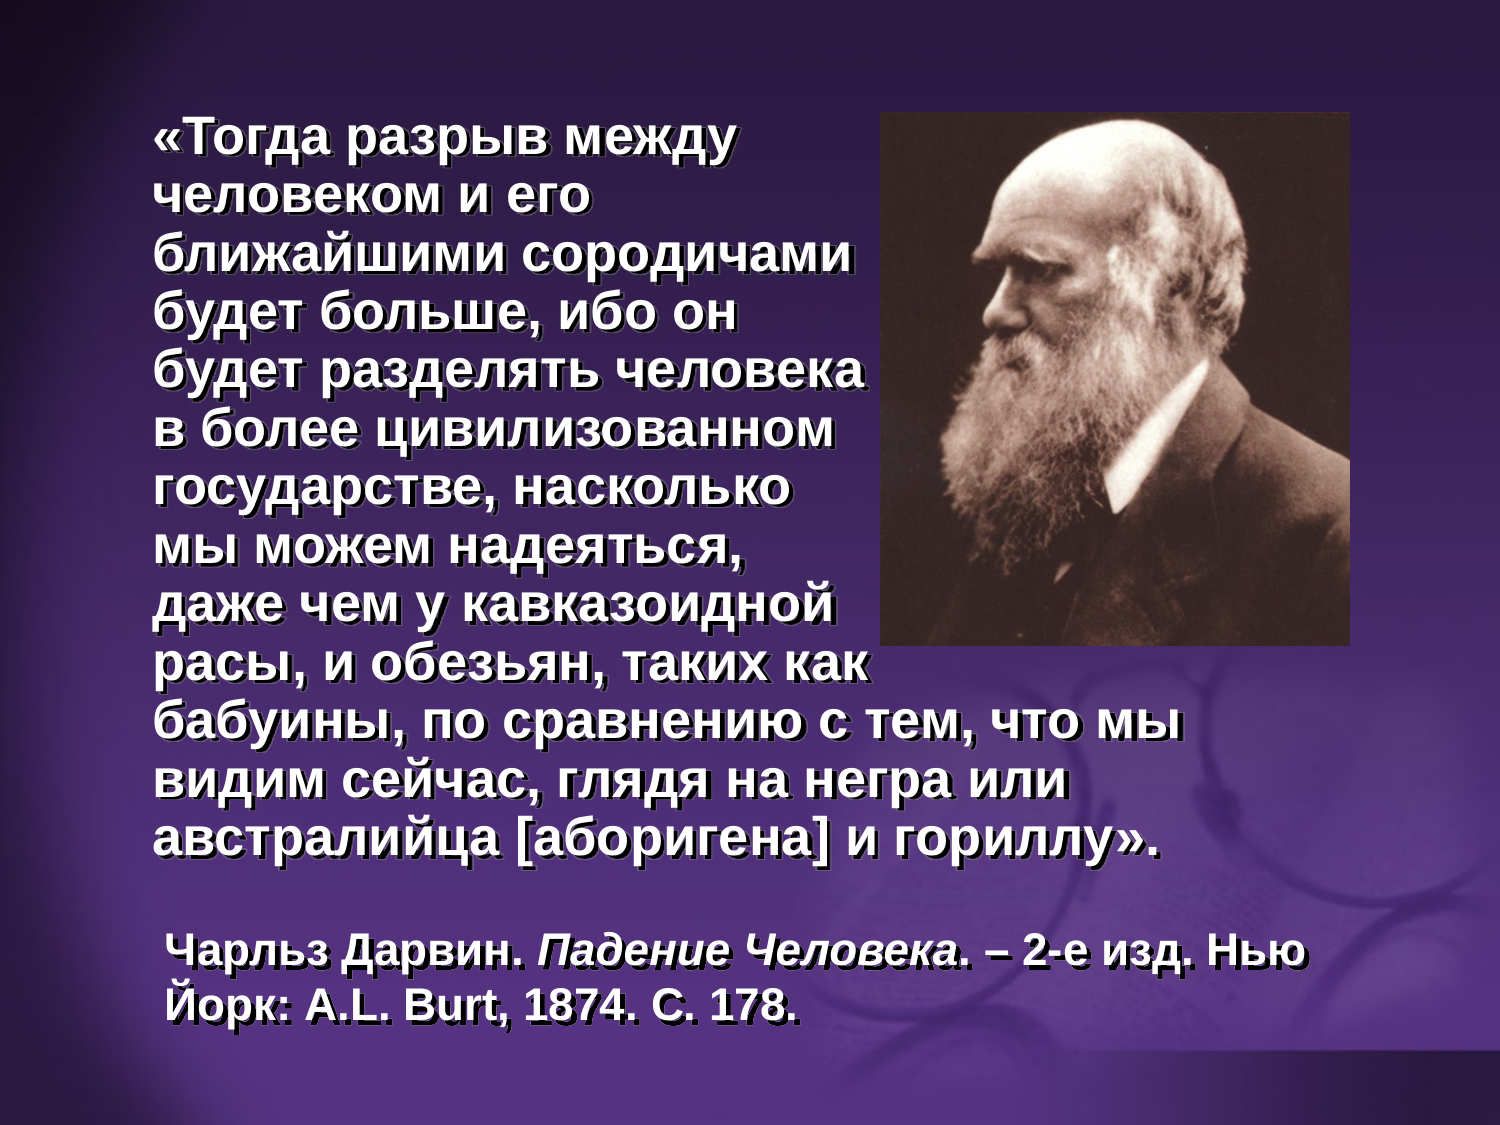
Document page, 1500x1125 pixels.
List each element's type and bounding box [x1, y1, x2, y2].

list [0, 0, 1500, 1125]
picture [879, 112, 1351, 646]
